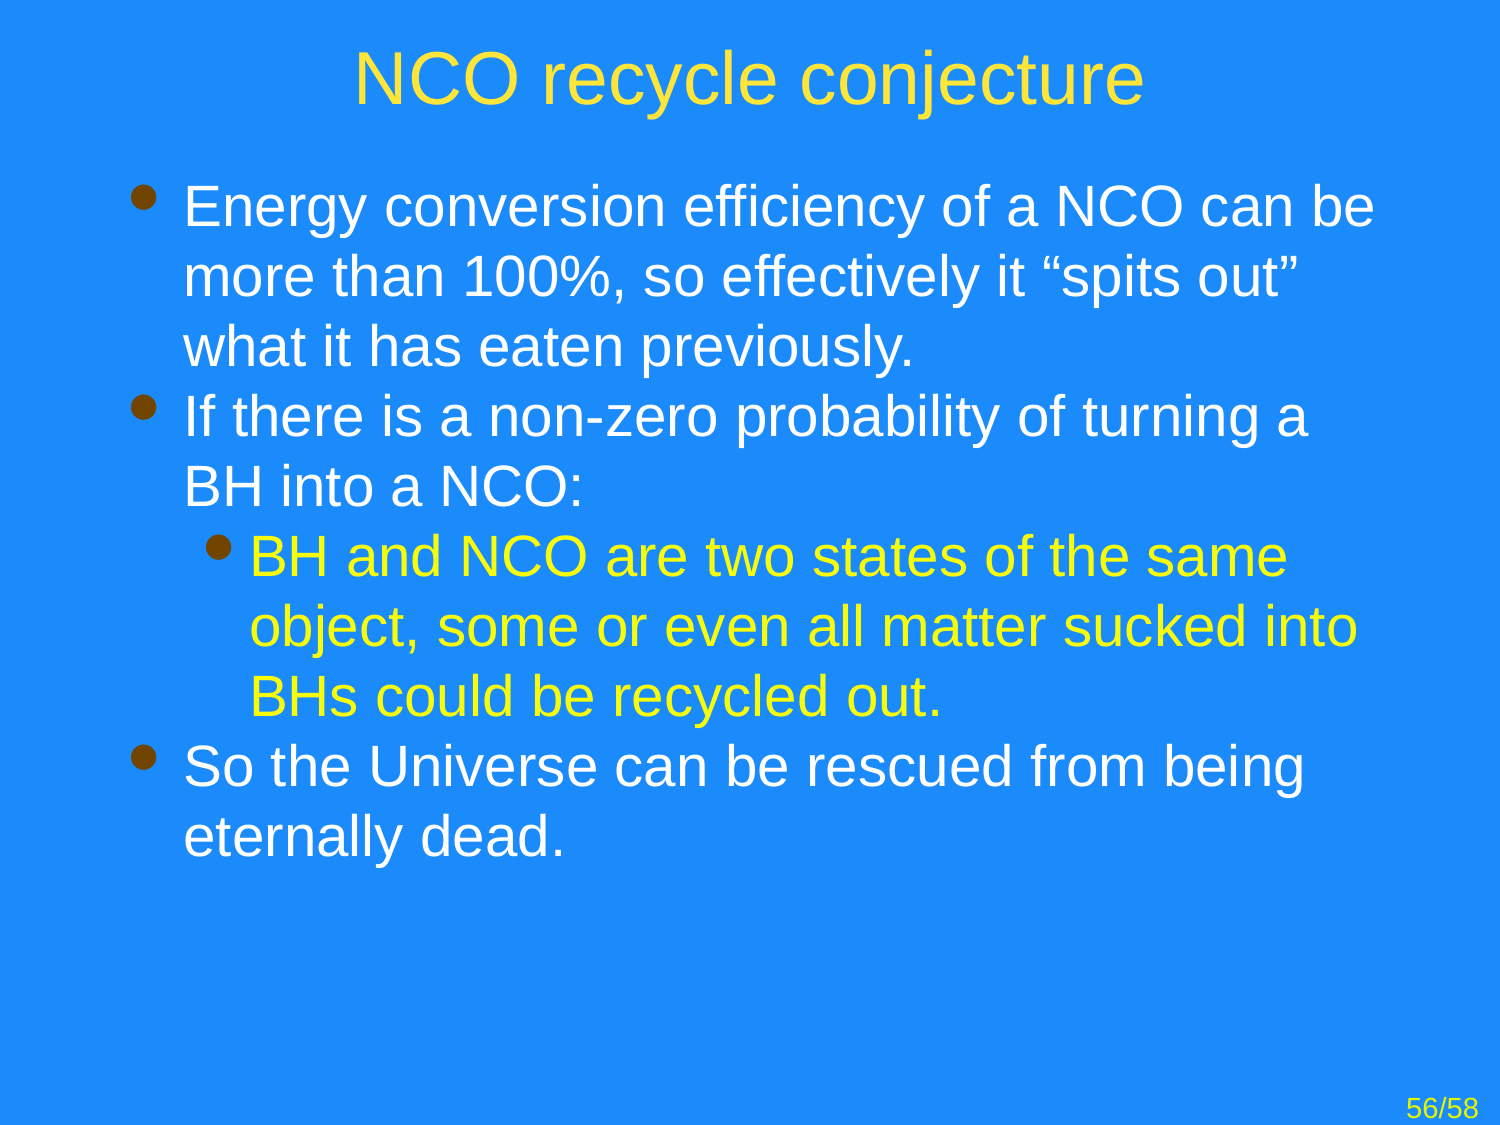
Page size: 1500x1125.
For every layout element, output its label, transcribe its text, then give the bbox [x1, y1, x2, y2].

title NCO recycle conjecture [0, 0, 1500, 150]
list Energy conversion efficiency of a NCO can be more than 100%, so effectively it “spits out” what it has eaten previously. If there is a non-zero probability of turning a BH into a NCO: BH and NCO are two states of the same object, some or even all matter sucked into BHs could be recycled out. So the Universe can be rescued from being eternally dead. [112, 160, 1400, 924]
slide_number 56/58 [1350, 1081, 1495, 1125]
